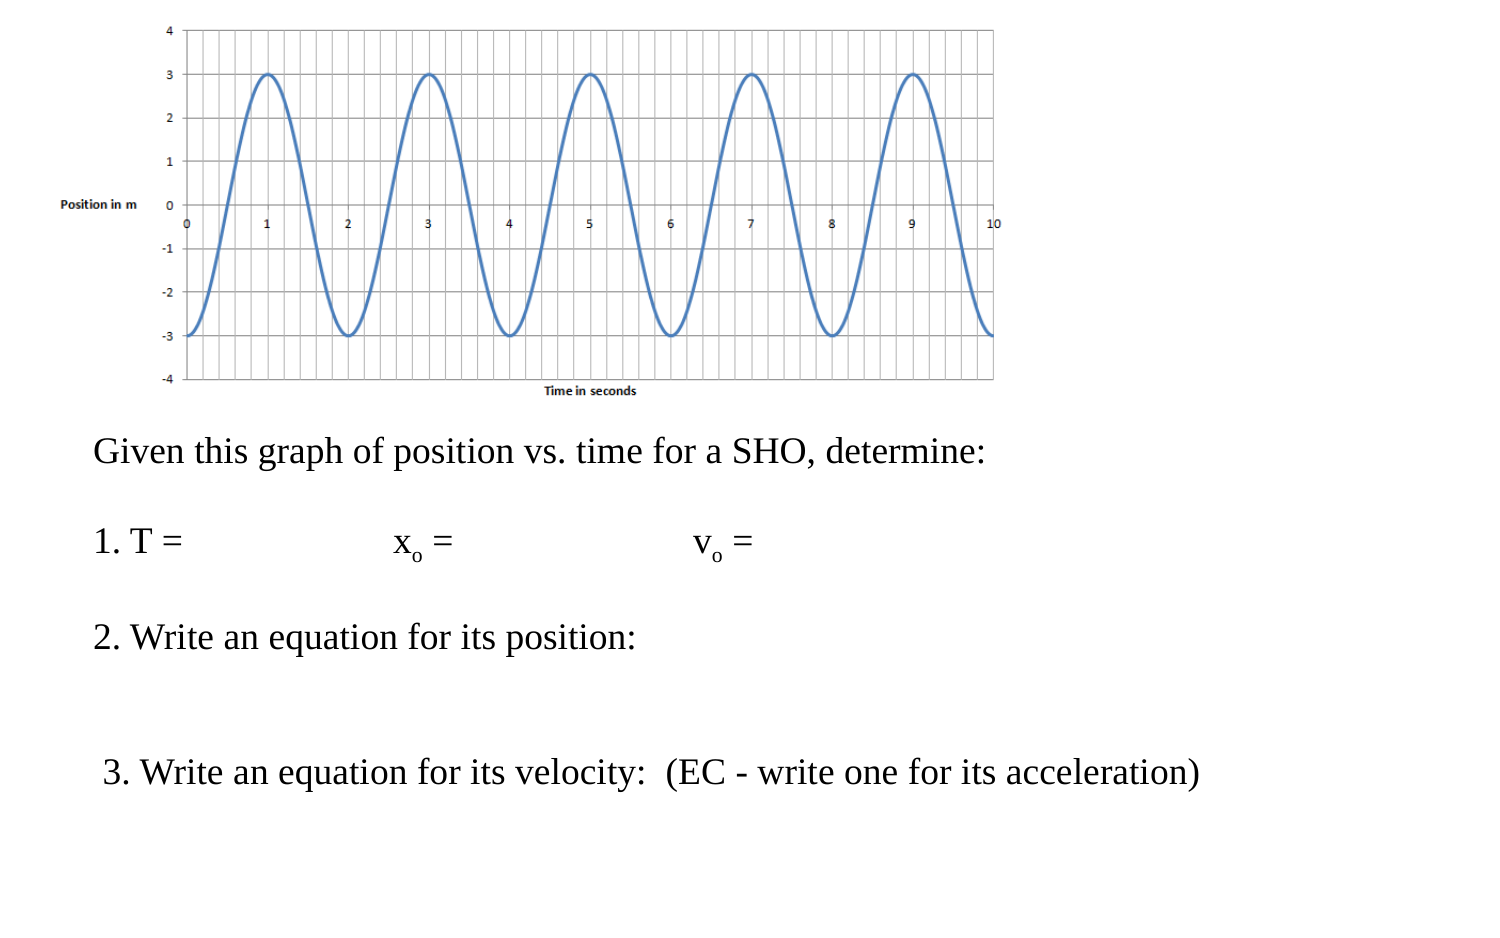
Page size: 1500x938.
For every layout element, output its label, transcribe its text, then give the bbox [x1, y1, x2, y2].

text_box Given this graph of position vs. time for a SHO, determine: 1. T = xo = vo = 2. Write an equation for its position: 3. Write an equation for its velocity: (EC - write one for its acceleration) [78, 418, 1217, 845]
picture [37, 17, 1011, 407]
